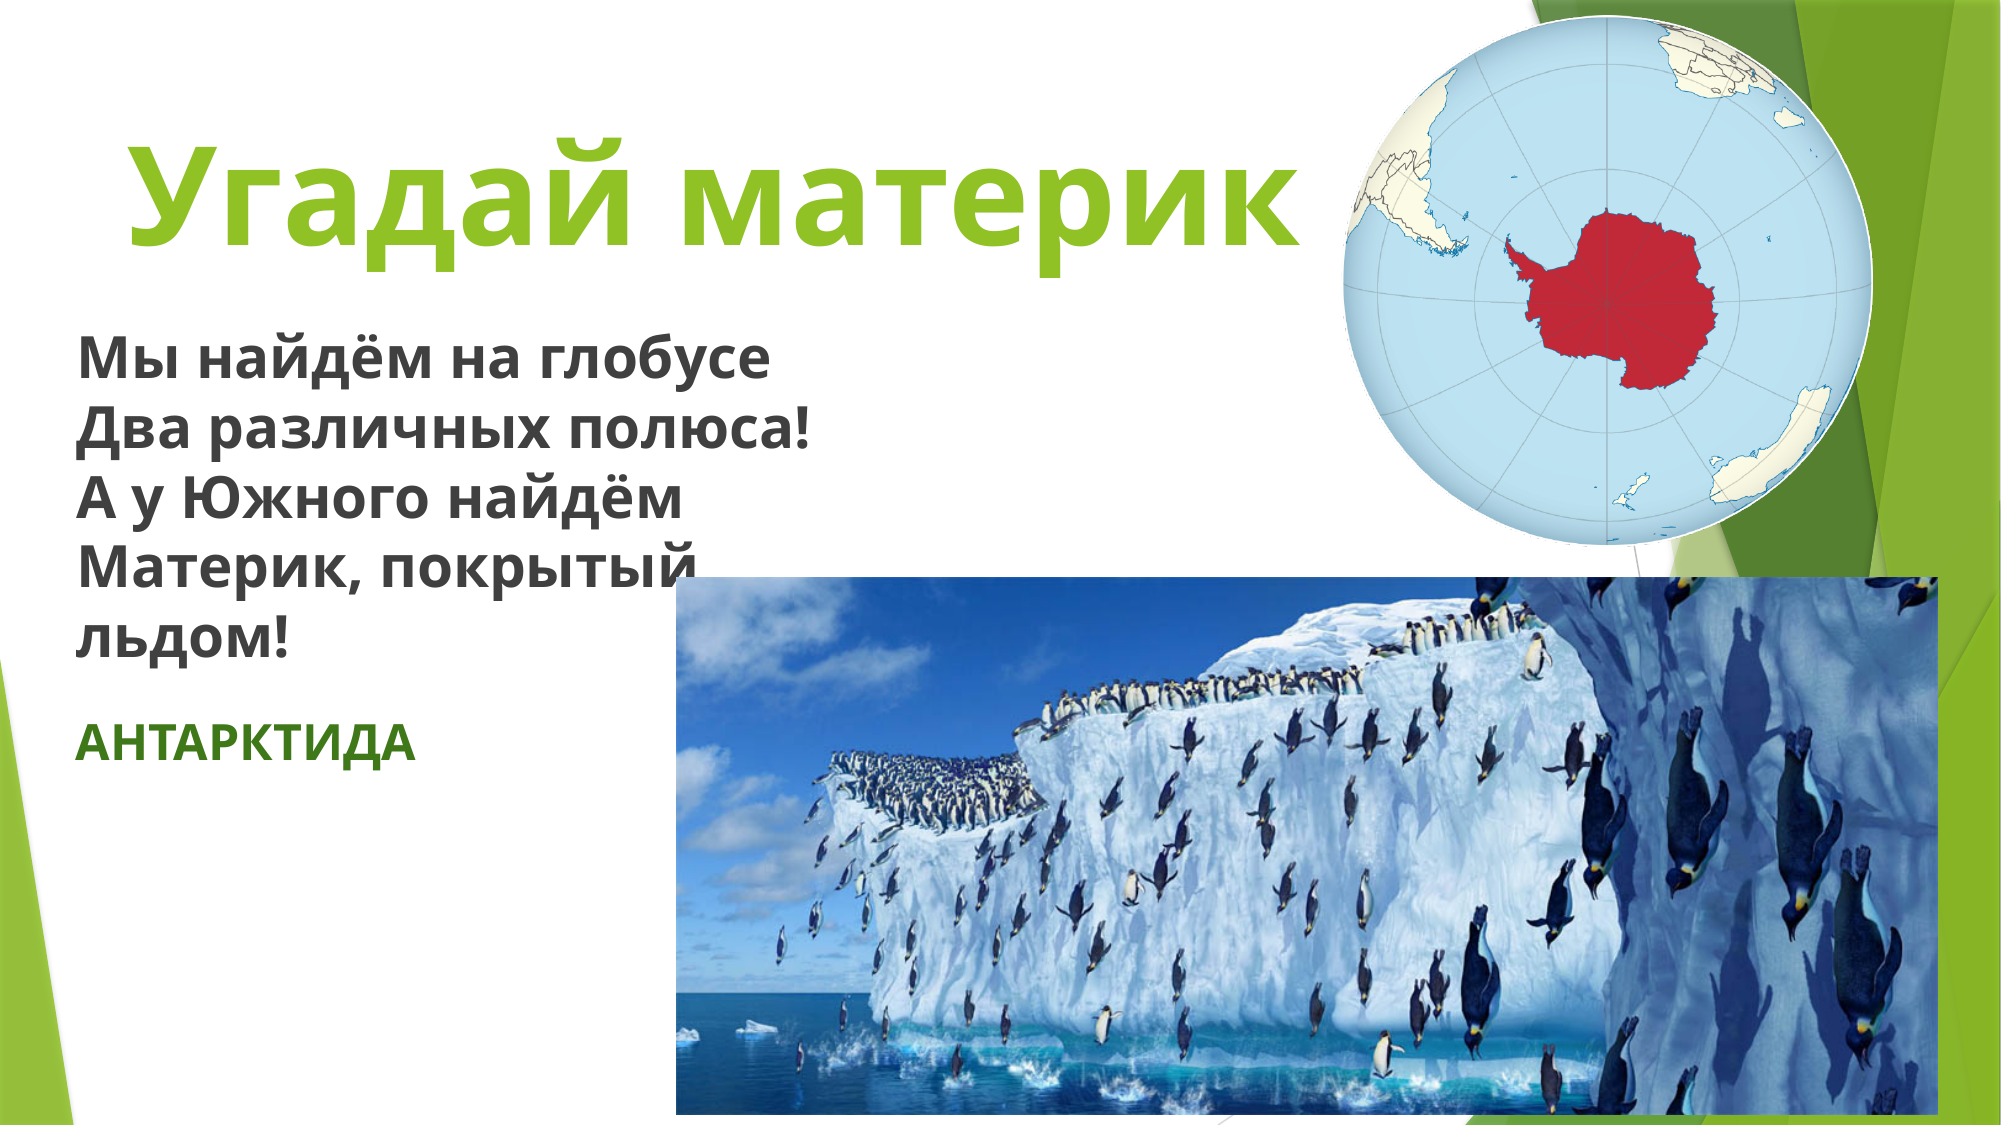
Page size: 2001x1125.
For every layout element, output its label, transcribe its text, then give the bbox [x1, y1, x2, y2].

text_box АНТАРКТИДА [61, 703, 480, 778]
picture [1341, 14, 1873, 547]
picture [676, 577, 1938, 1116]
title Угадай материк [111, 99, 1336, 317]
list Мы найдём на глобусе Два различных полюса! А у Южного найдём Материк, покрытый льдом! [61, 312, 830, 979]
